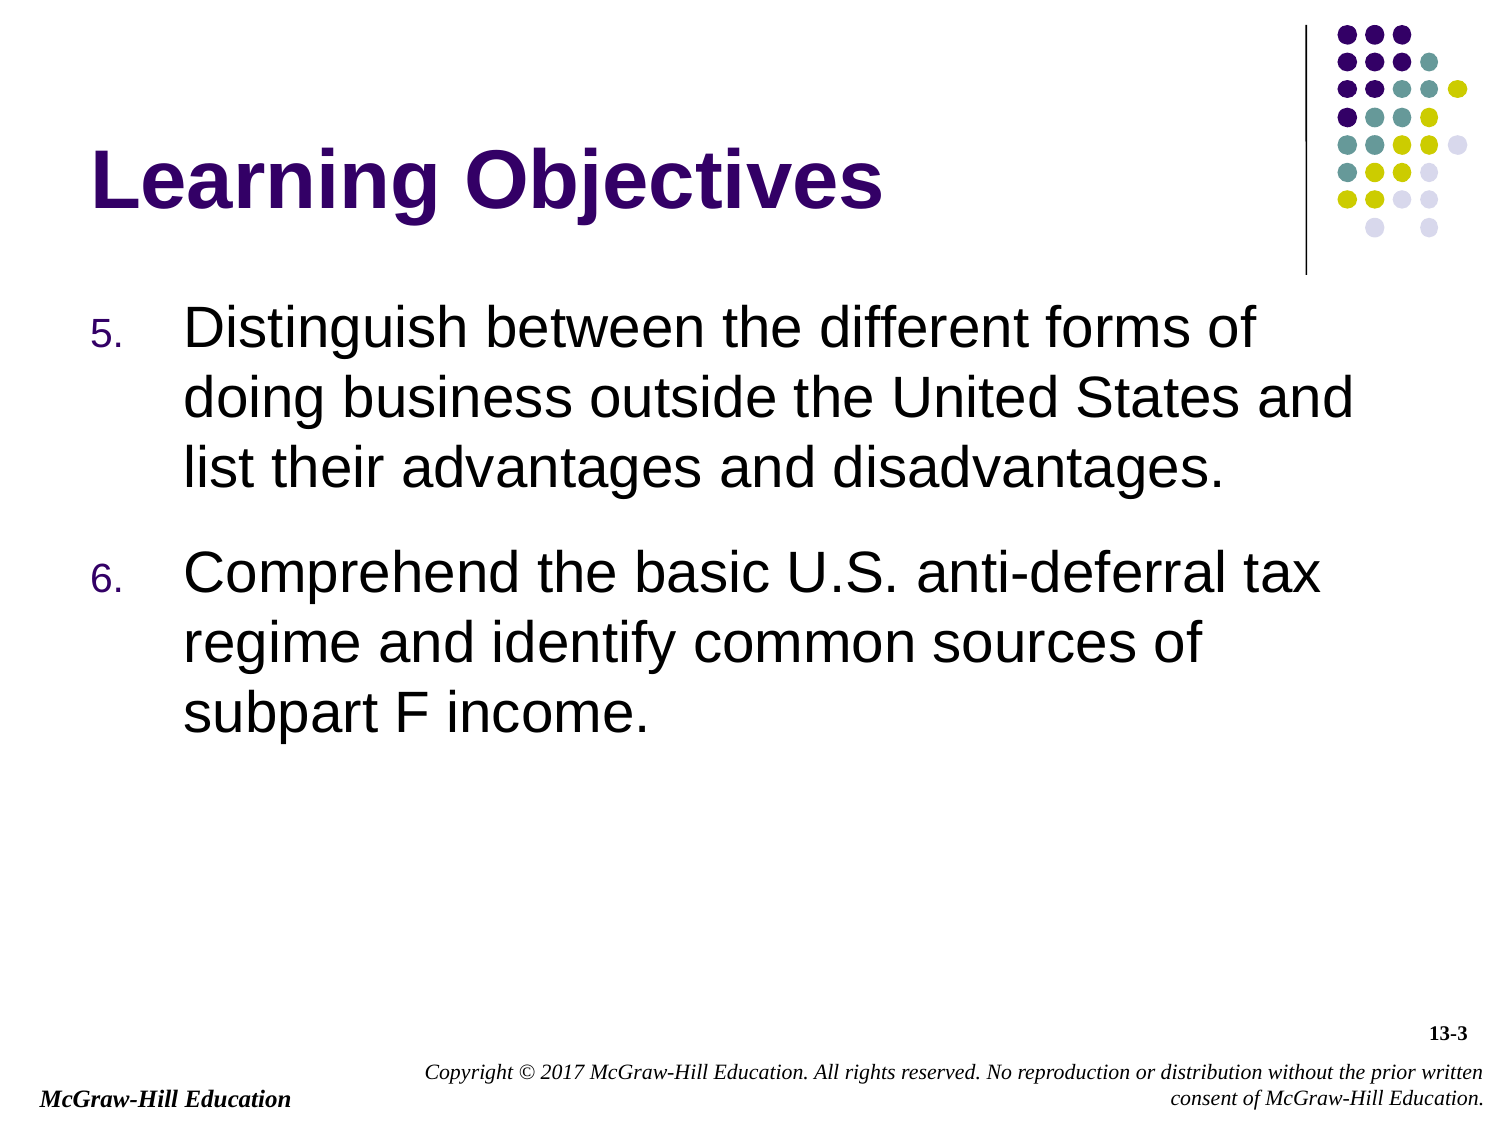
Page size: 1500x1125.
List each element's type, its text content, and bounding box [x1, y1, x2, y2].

title Learning Objectives [75, 20, 1313, 233]
list Distinguish between the different forms of doing business outside the United States and list their advantages and disadvantages. Comprehend the basic U.S. anti-deferral tax regime and identify common sources of subpart F income. [75, 282, 1425, 1006]
